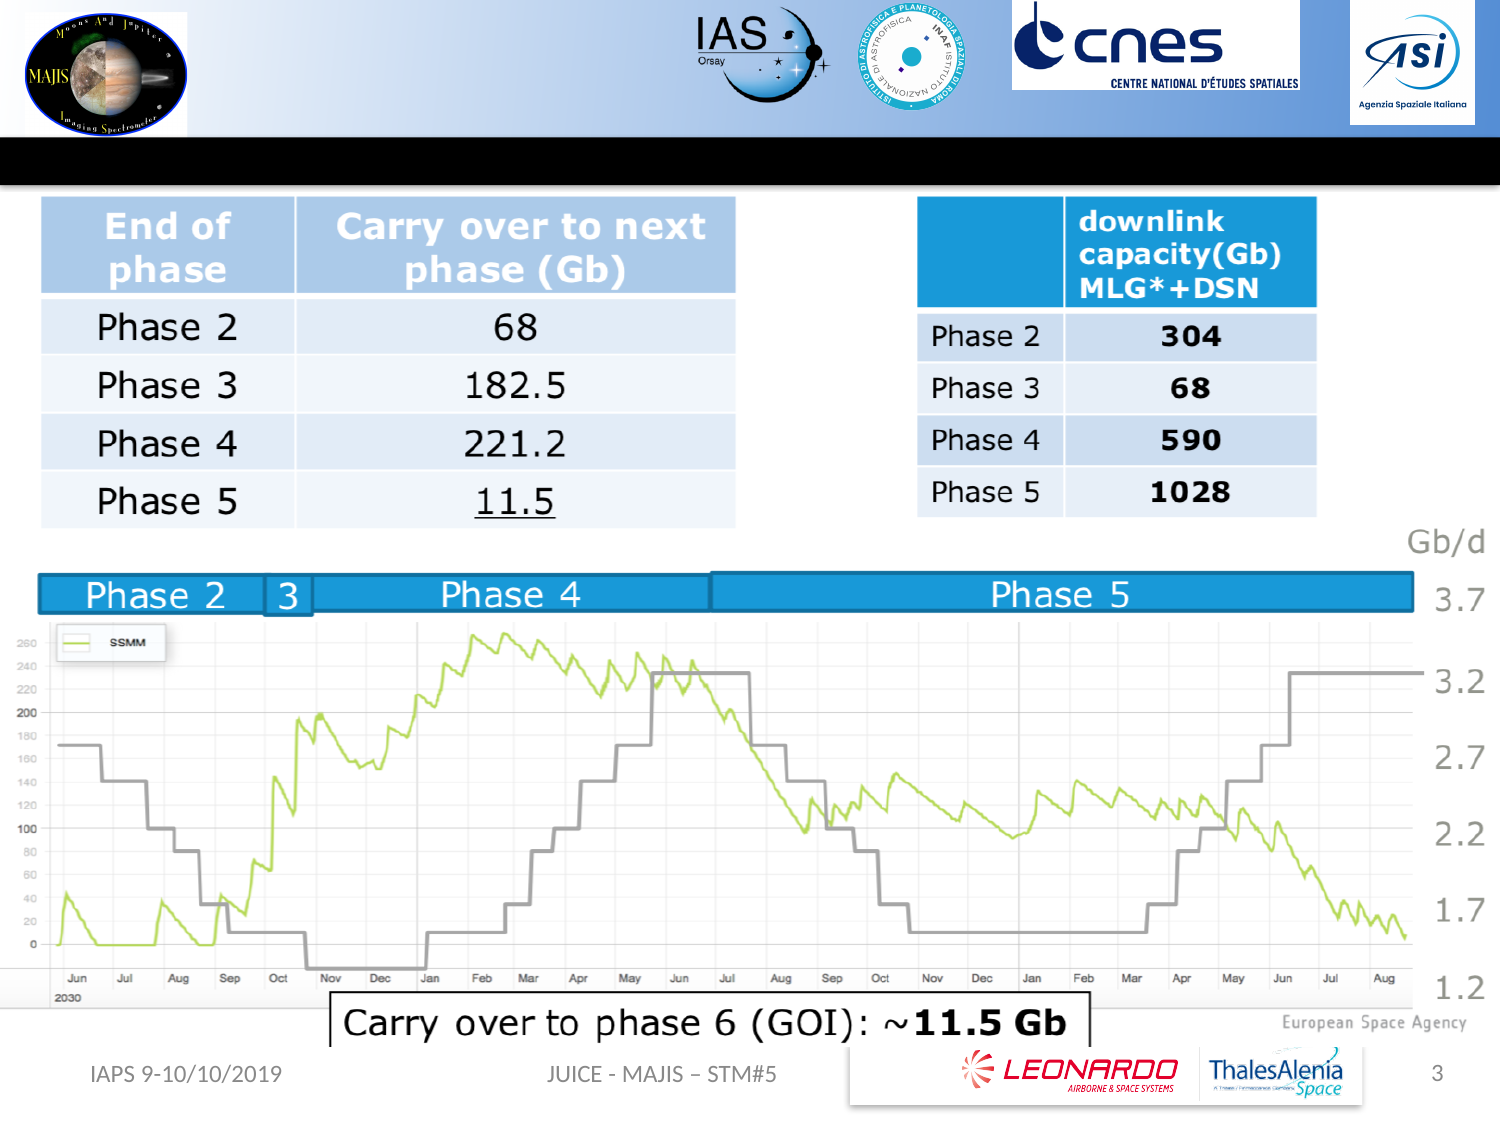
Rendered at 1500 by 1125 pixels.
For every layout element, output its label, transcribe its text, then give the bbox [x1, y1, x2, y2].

footer JUICE - MAJIS – STM#5 [425, 1055, 900, 1103]
picture [687, 0, 988, 133]
picture [962, 1050, 1178, 1092]
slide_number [75, 1055, 425, 1103]
picture [0, 192, 1500, 1101]
slide_number 3 [1371, 1055, 1459, 1101]
picture [1350, 0, 1475, 125]
picture [1012, 0, 1300, 90]
